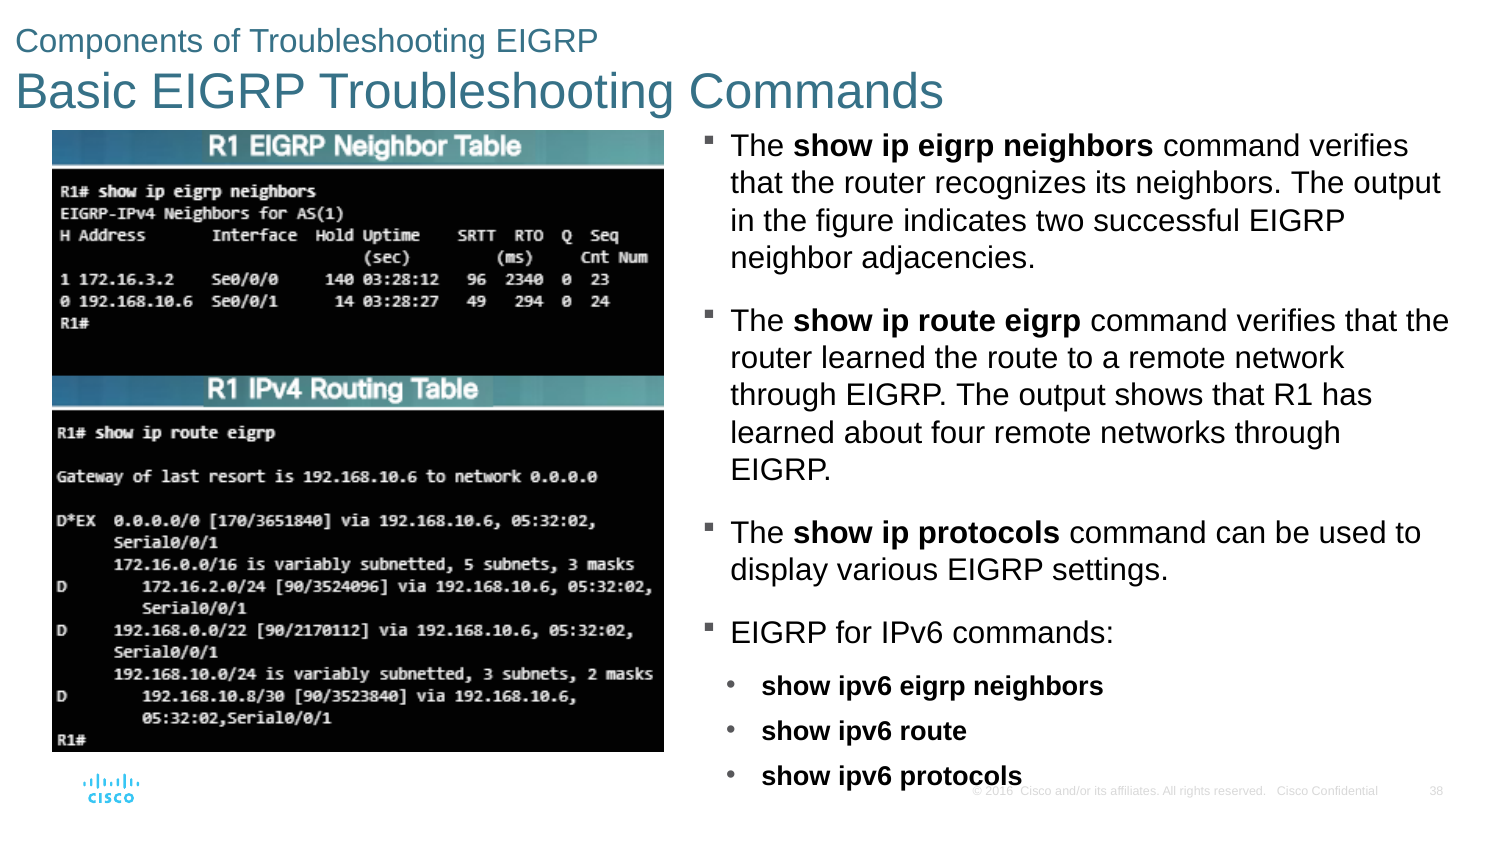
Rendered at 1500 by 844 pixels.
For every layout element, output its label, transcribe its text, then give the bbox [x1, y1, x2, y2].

title Components of Troubleshooting EIGRP Basic EIGRP Troubleshooting Commands [0, 6, 968, 131]
list The show ip eigrp neighbors command verifies that the router recognizes its neighbors. The output in the figure indicates two successful EIGRP neighbor adjacencies. The show ip route eigrp command verifies that the router learned the route to a remote network through EIGRP. The output shows that R1 has learned about four remote networks through EIGRP. The show ip protocols command can be used to display various EIGRP settings. EIGRP for IPv6 commands: show ipv6 eigrp neighbors show ipv6 route show ipv6 protocols [687, 117, 1482, 787]
picture [52, 130, 664, 752]
